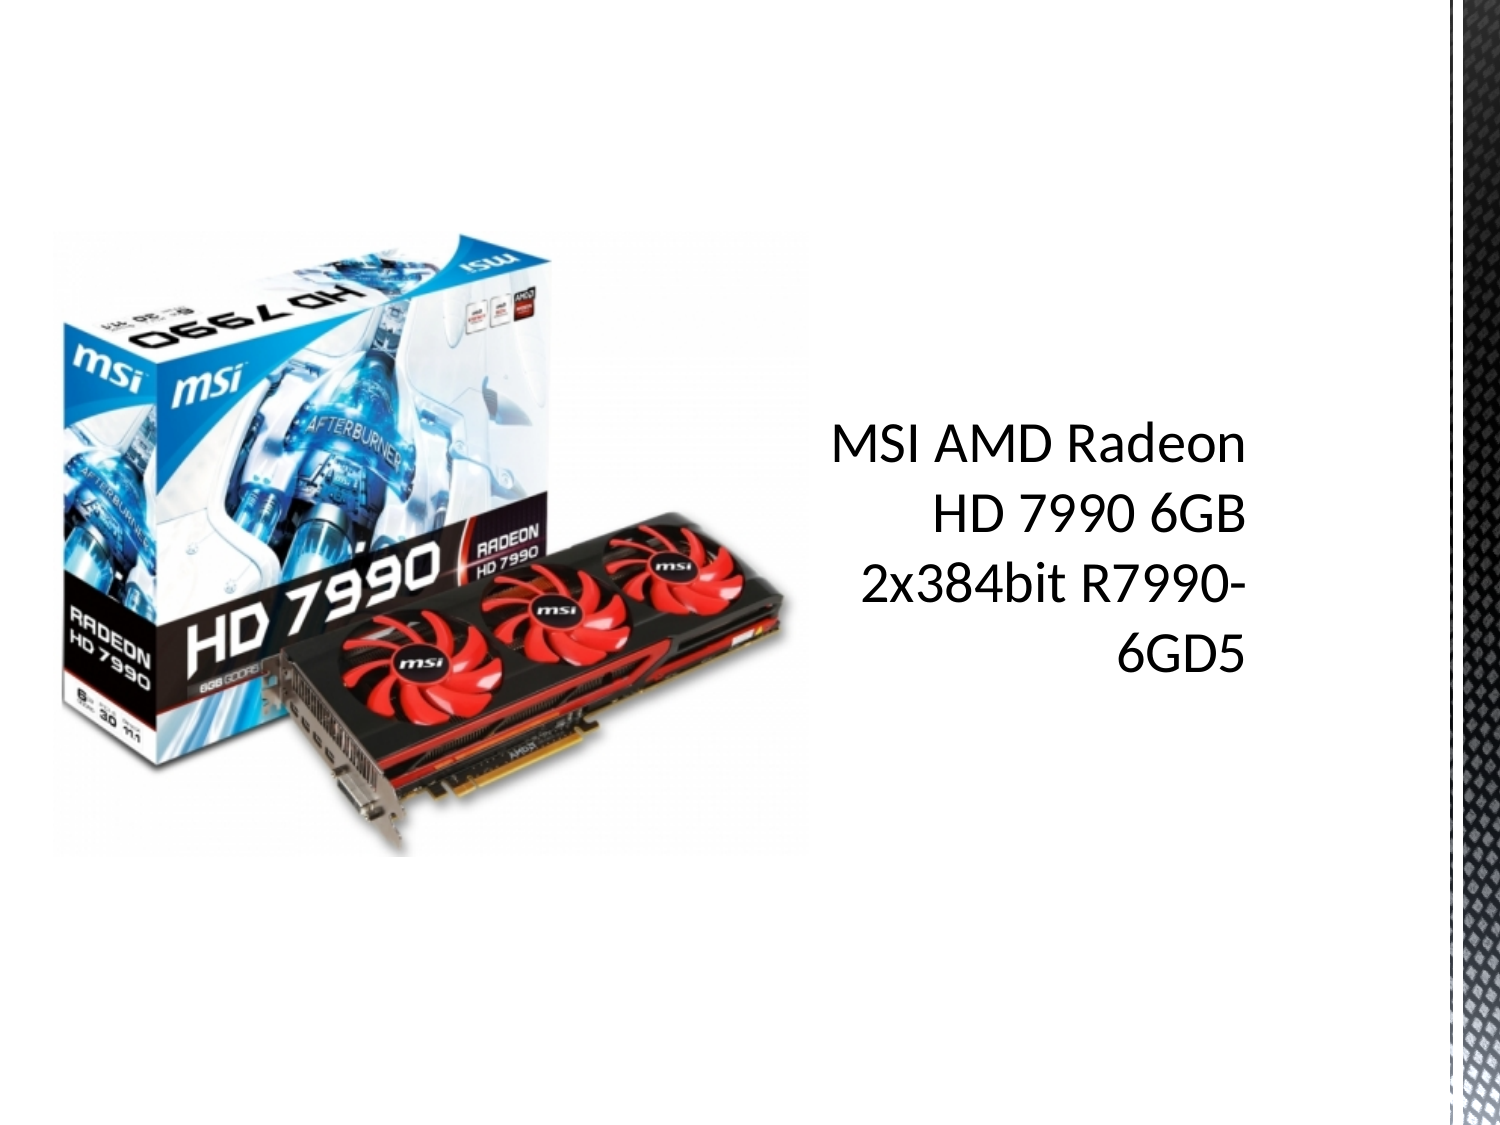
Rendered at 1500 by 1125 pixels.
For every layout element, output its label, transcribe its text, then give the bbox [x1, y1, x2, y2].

picture [52, 231, 810, 857]
title MSI AMD Radeon HD 7990 6GB 2x384bit R7990-6GD5 [800, 75, 1263, 1013]
picture [1447, 0, 1500, 1125]
